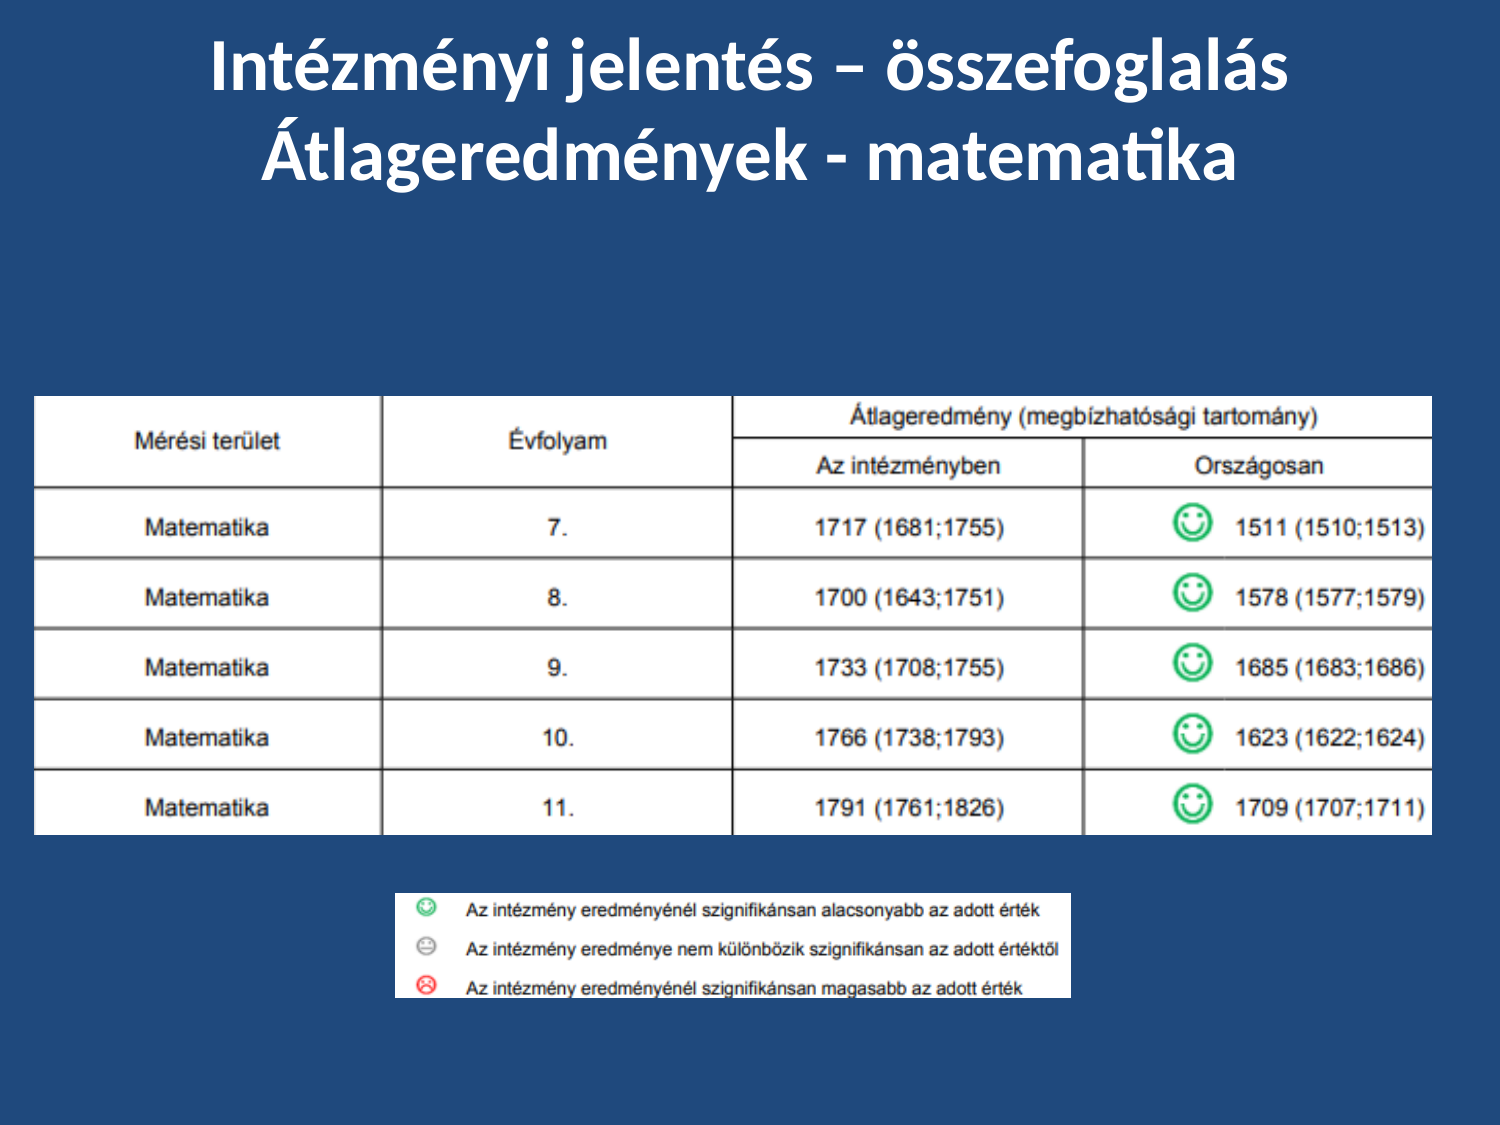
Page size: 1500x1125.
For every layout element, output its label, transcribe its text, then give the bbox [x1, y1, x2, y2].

picture [394, 893, 1071, 999]
picture [34, 395, 1432, 835]
title Intézményi jelentés – összefoglalás Átlageredmények - matematika [74, 11, 1426, 200]
